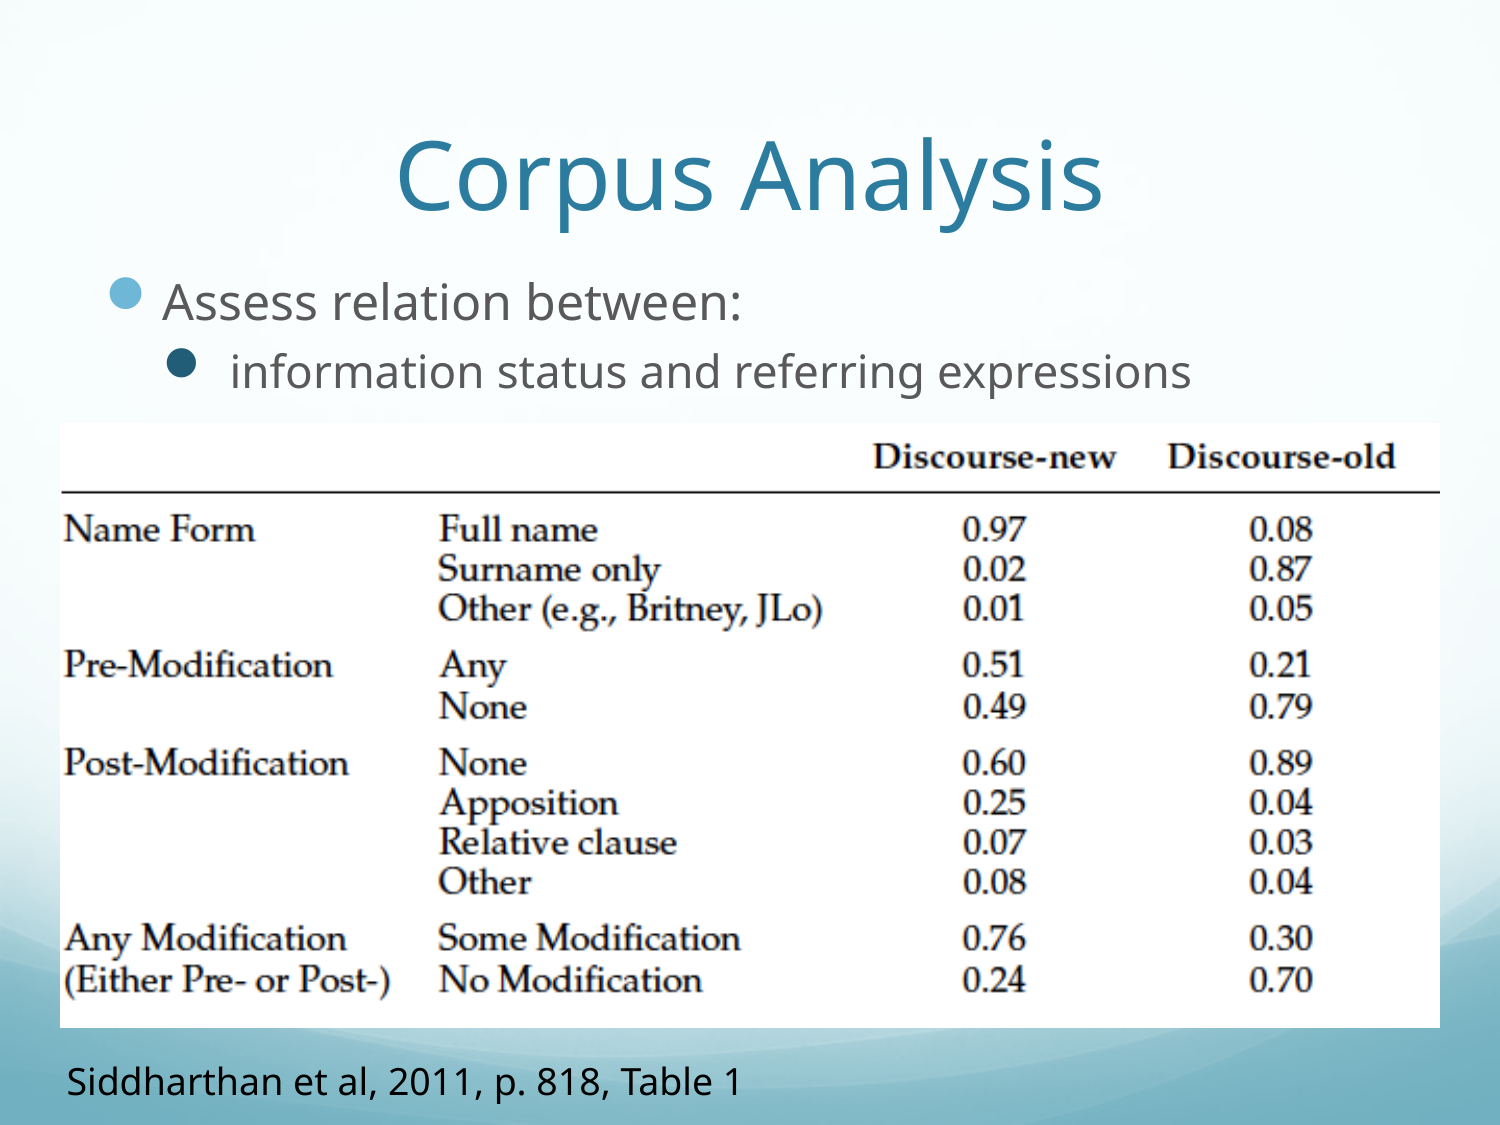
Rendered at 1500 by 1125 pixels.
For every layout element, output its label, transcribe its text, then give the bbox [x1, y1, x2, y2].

picture [59, 423, 1441, 1029]
list Assess relation between: information status and referring expressions [90, 262, 1410, 420]
title Corpus Analysis [90, 17, 1410, 237]
text_box Siddharthan et al, 2011, p. 818, Table 1 [51, 1050, 761, 1111]
